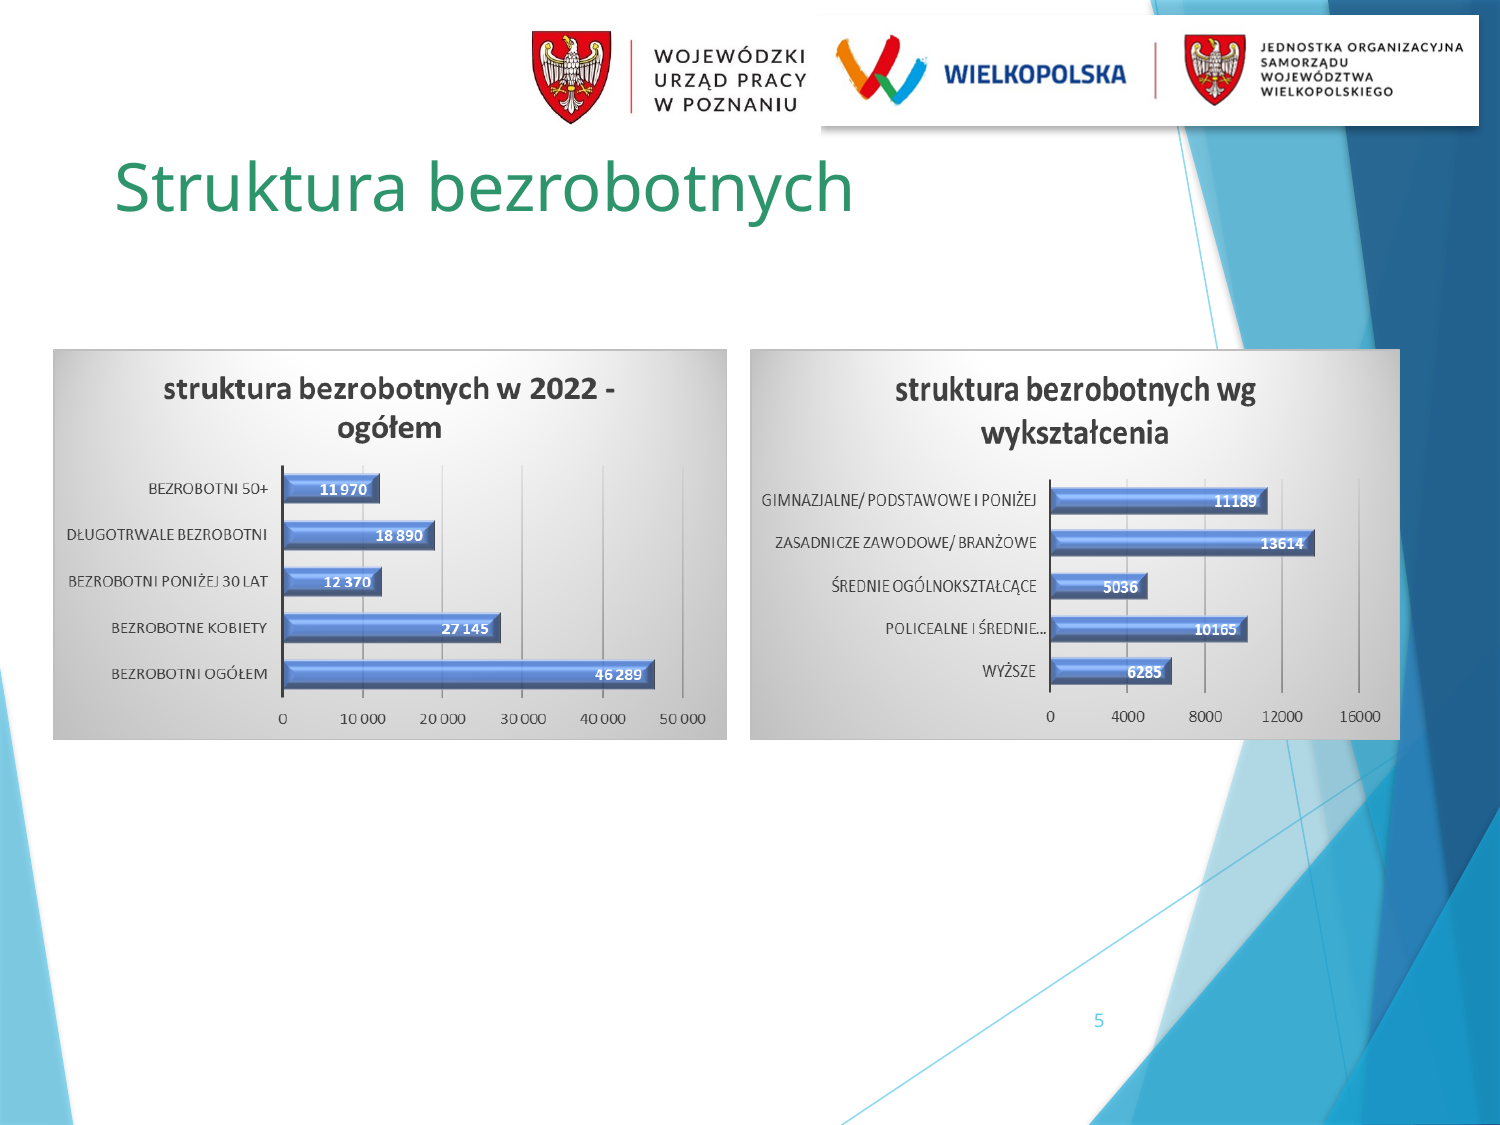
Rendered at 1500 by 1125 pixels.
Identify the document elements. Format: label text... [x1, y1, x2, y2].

slide_number 5 [1057, 991, 1142, 1051]
picture [514, 14, 1480, 138]
title Struktura bezrobotnych [99, 137, 1142, 317]
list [749, 349, 1401, 741]
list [52, 349, 727, 741]
